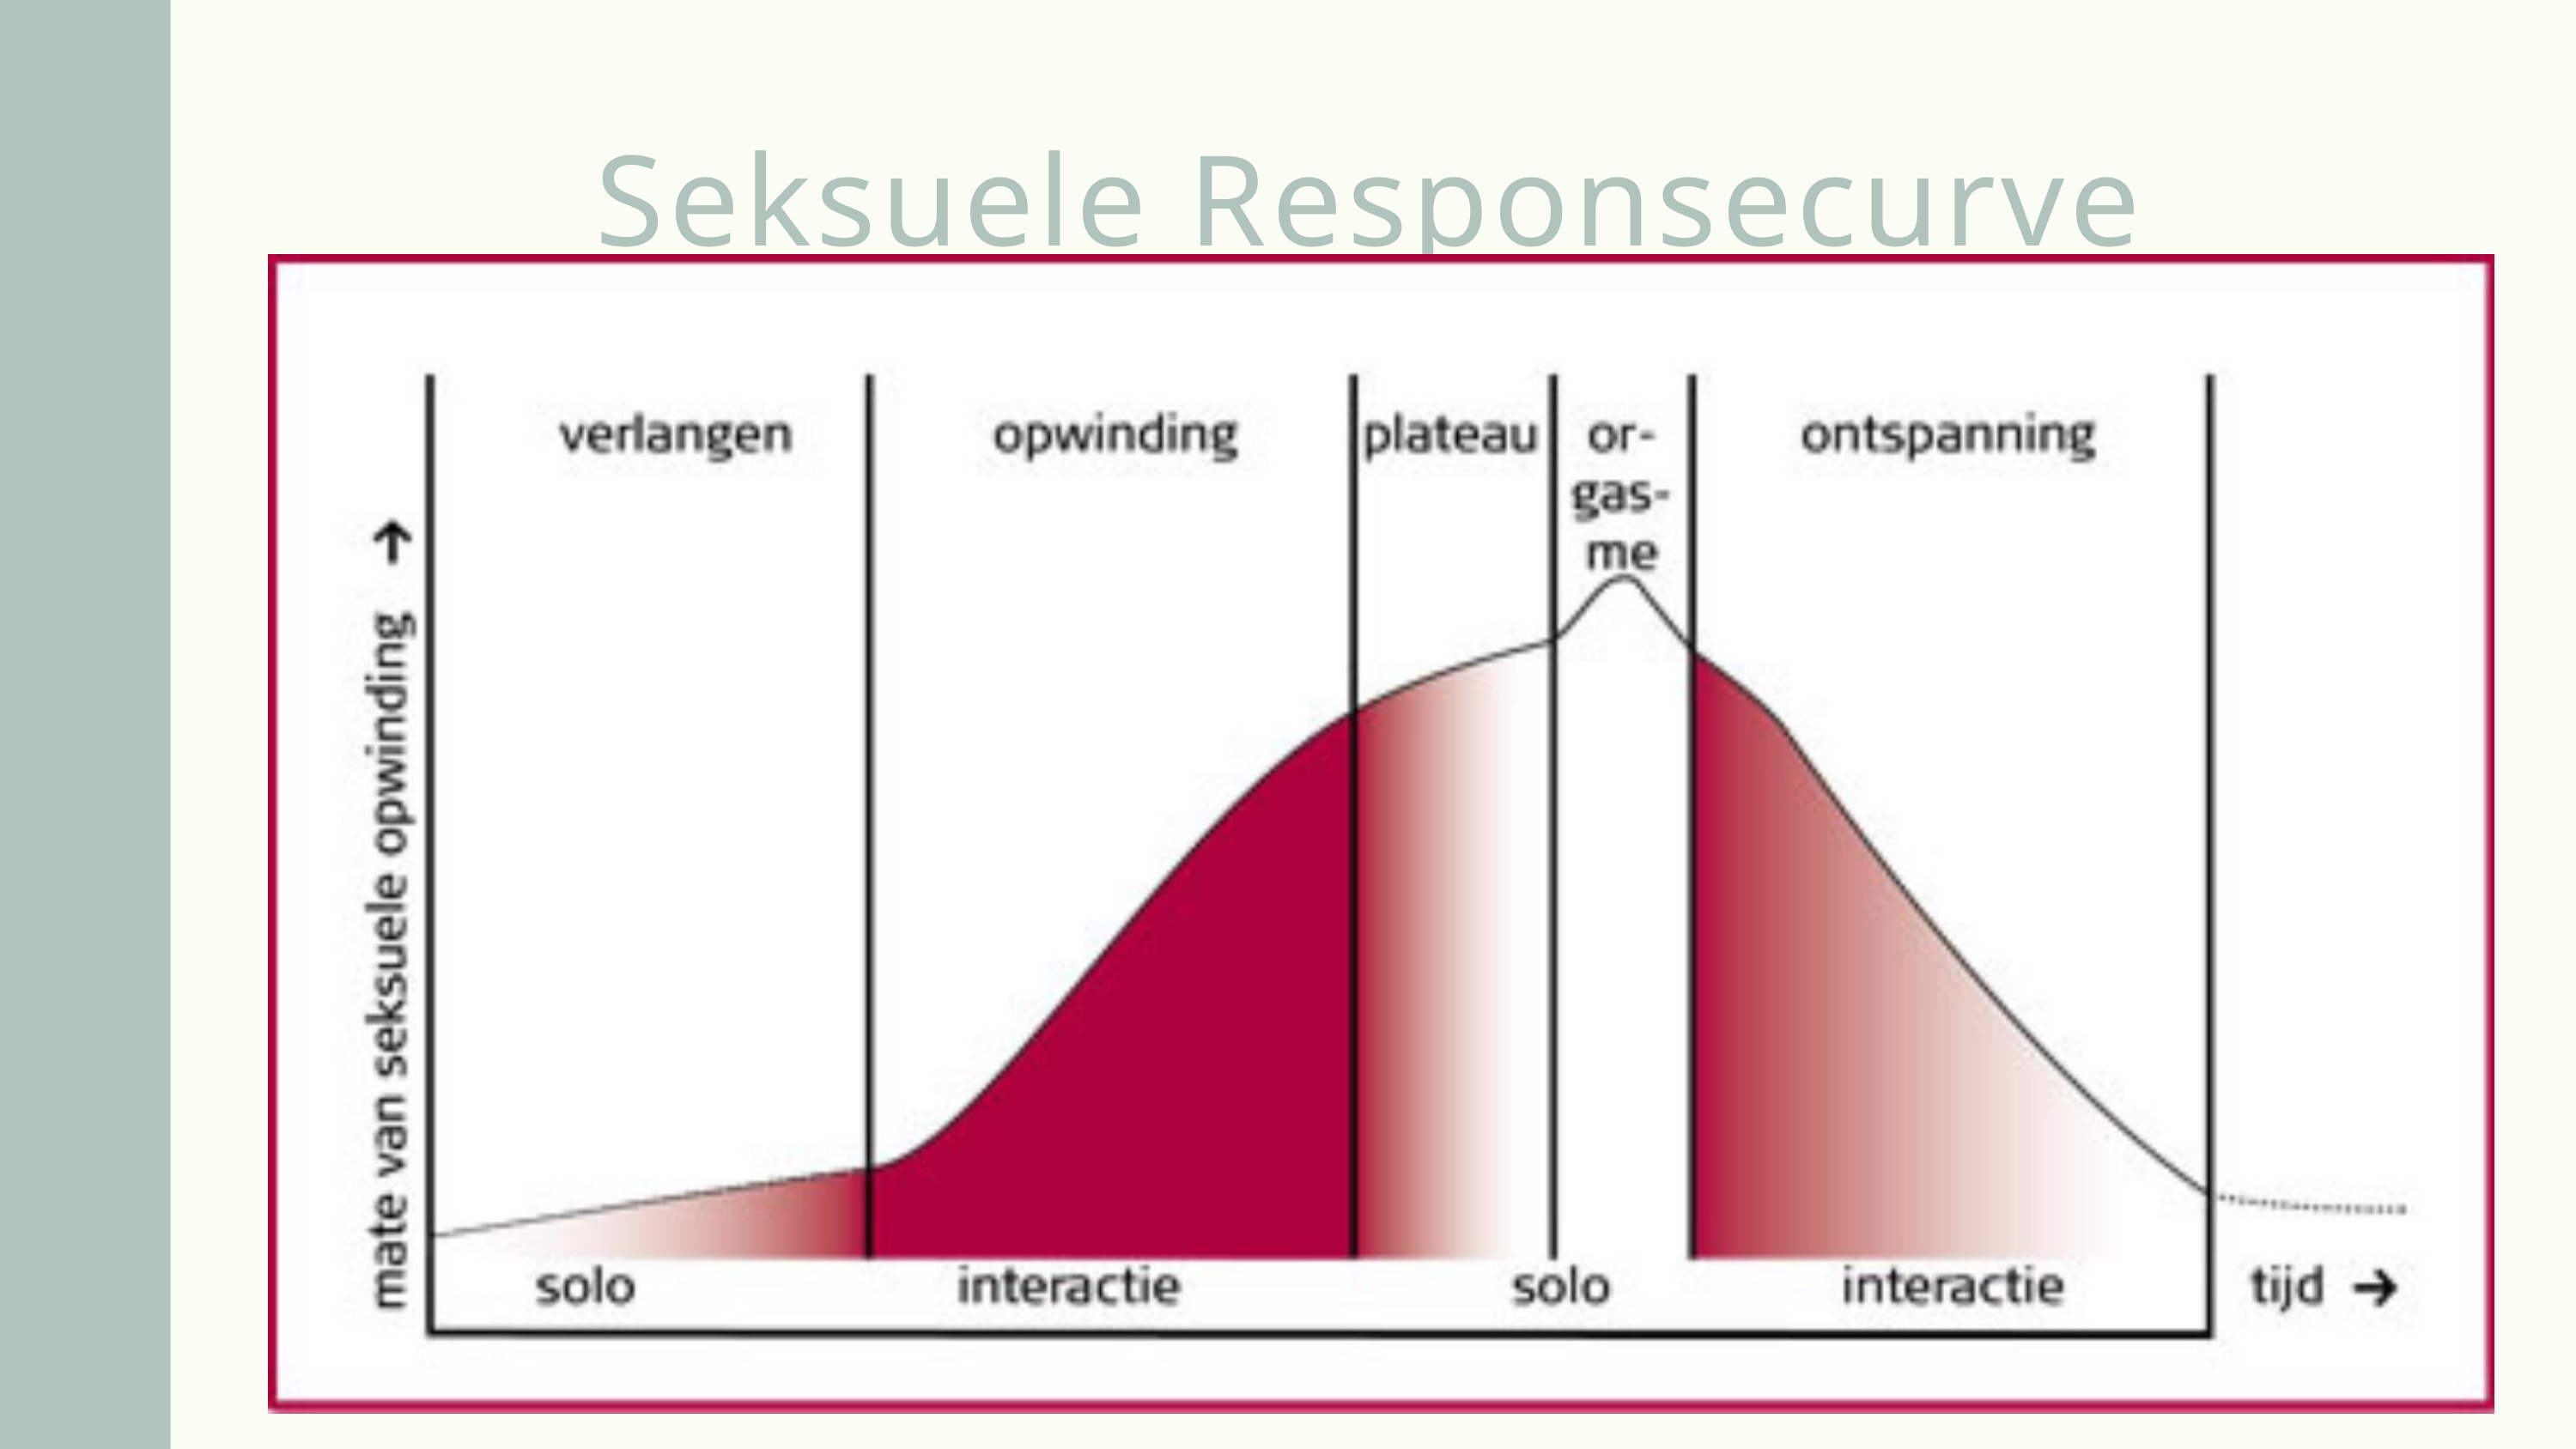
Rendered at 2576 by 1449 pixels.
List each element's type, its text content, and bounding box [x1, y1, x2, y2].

text_box Seksuele Responsecurve [329, 120, 2409, 252]
picture [267, 254, 2494, 1415]
text_box [0, 0, 171, 1449]
